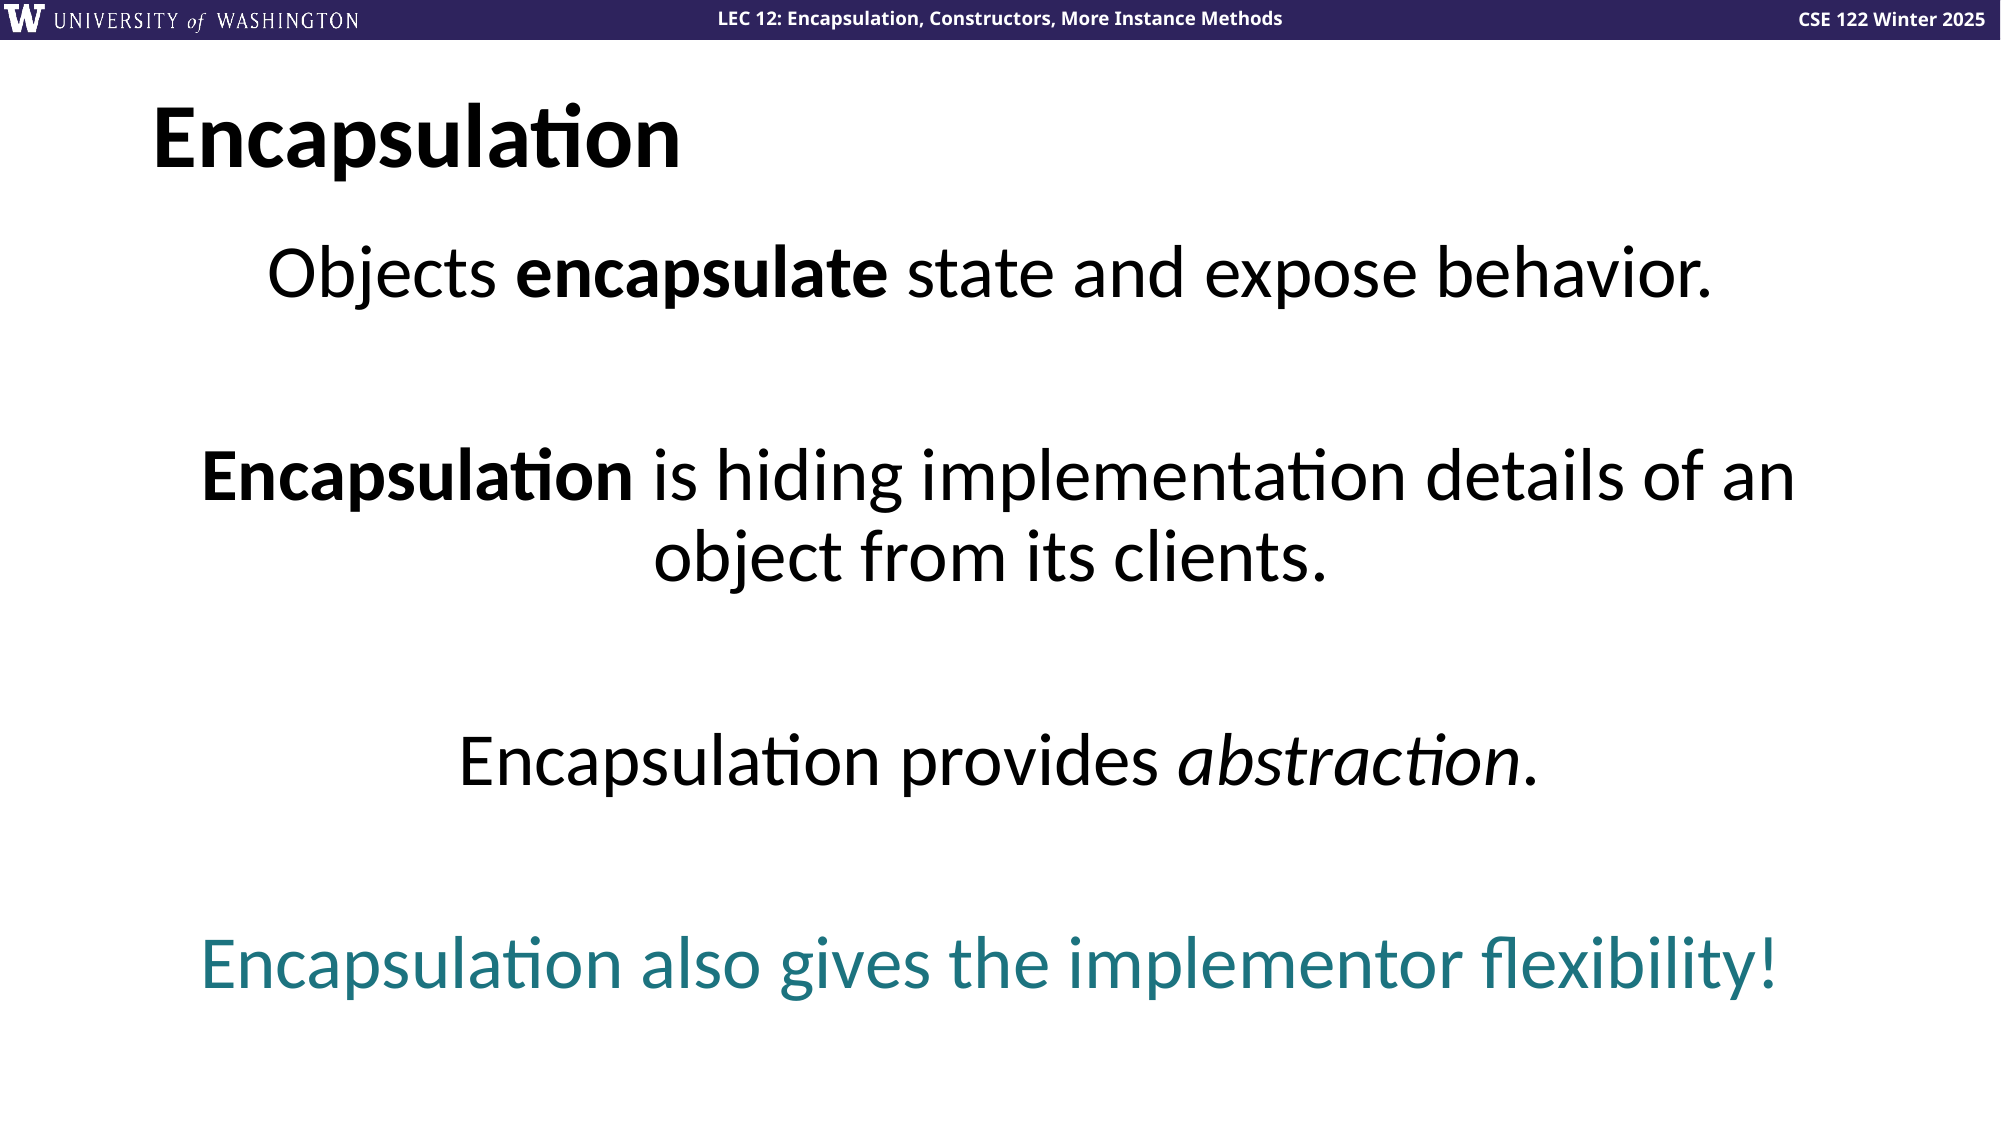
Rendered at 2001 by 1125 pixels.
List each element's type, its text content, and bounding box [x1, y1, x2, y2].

picture [4, 4, 358, 33]
list Objects encapsulate state and expose behavior. Encapsulation is hiding implementation details of an object from its clients. Encapsulation provides abstraction. Encapsulation also gives the implementor flexibility! [137, 224, 1863, 1014]
title Encapsulation [137, 74, 1863, 200]
